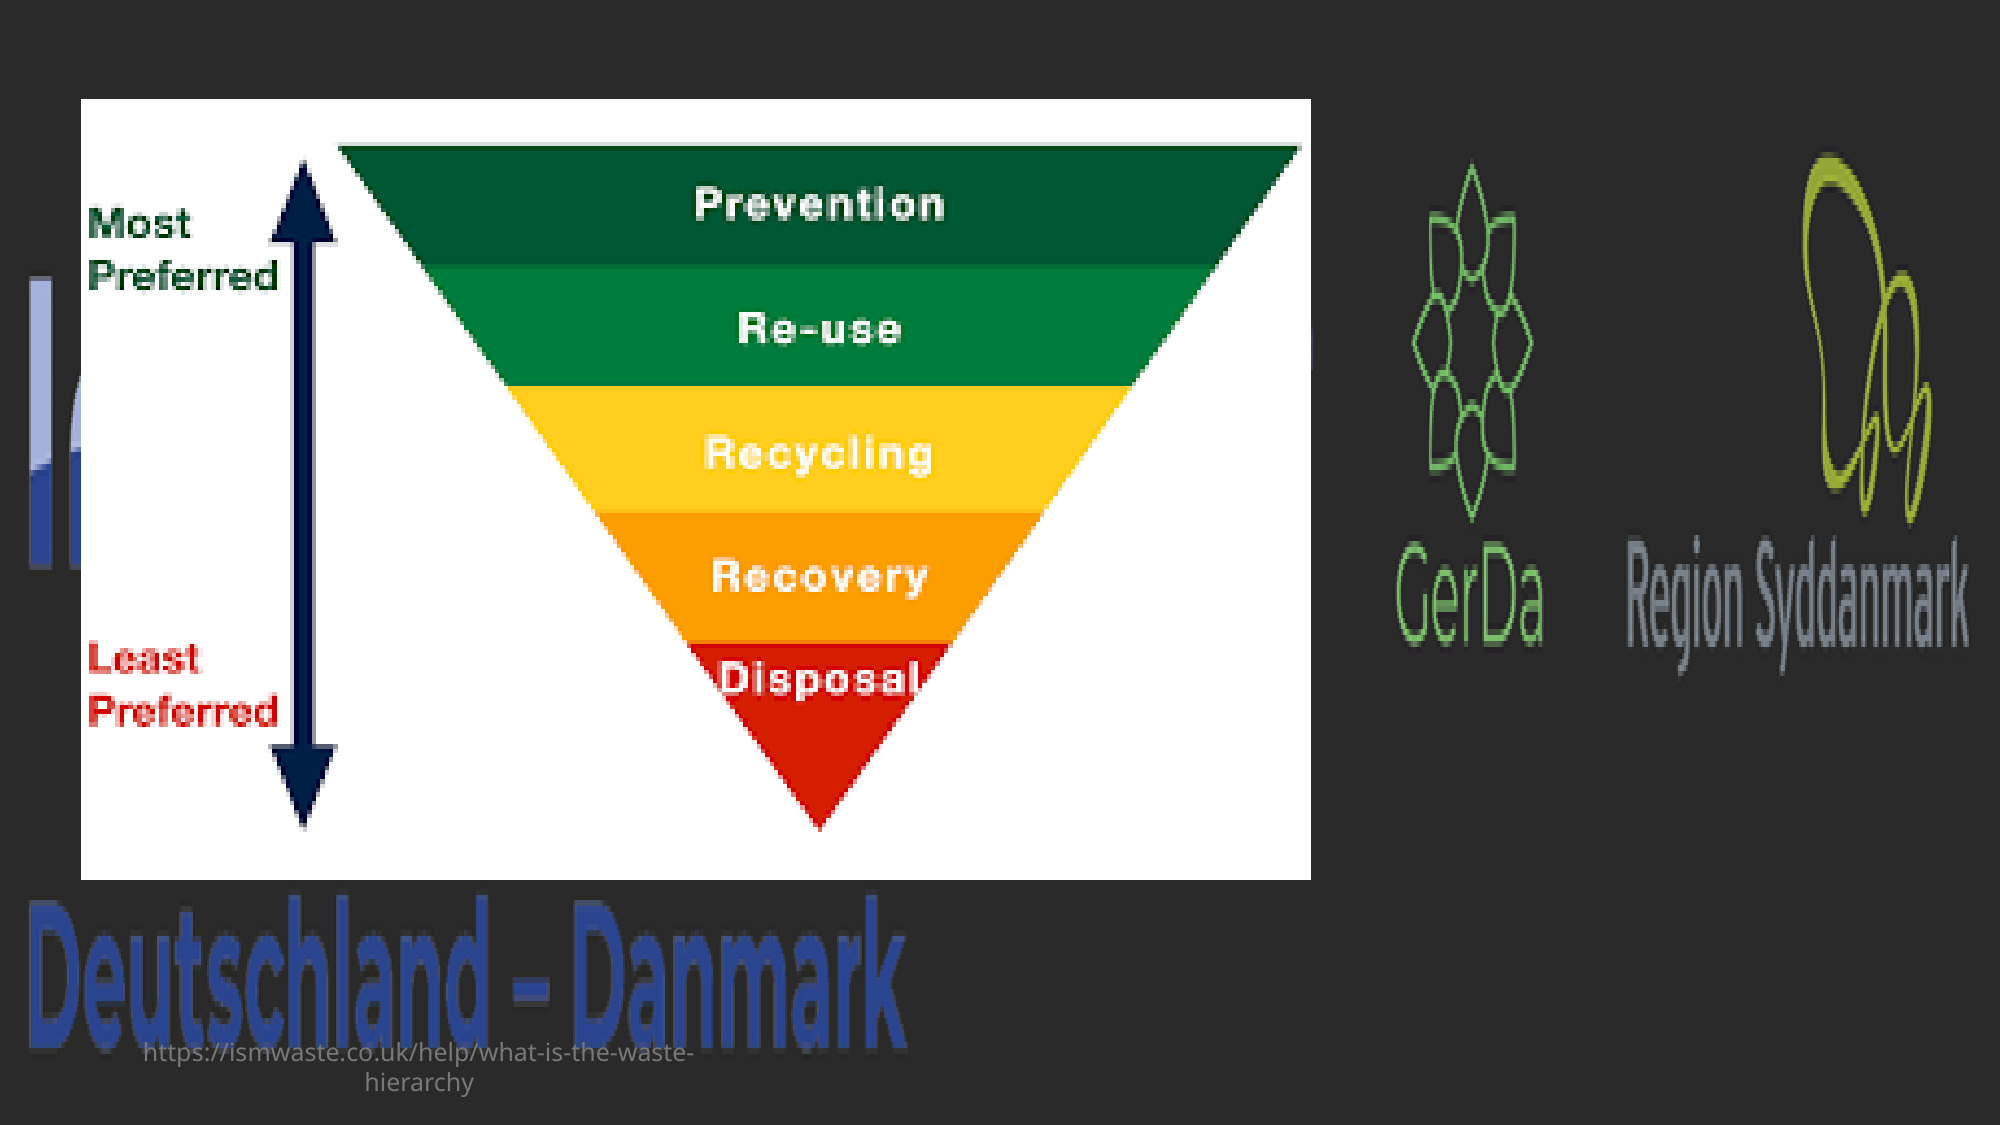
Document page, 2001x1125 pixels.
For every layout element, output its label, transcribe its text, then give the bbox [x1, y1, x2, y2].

footer https://ismwaste.co.uk/help/what-is-the-waste-hierarchy [81, 1036, 757, 1096]
picture [0, 0, 2000, 1125]
